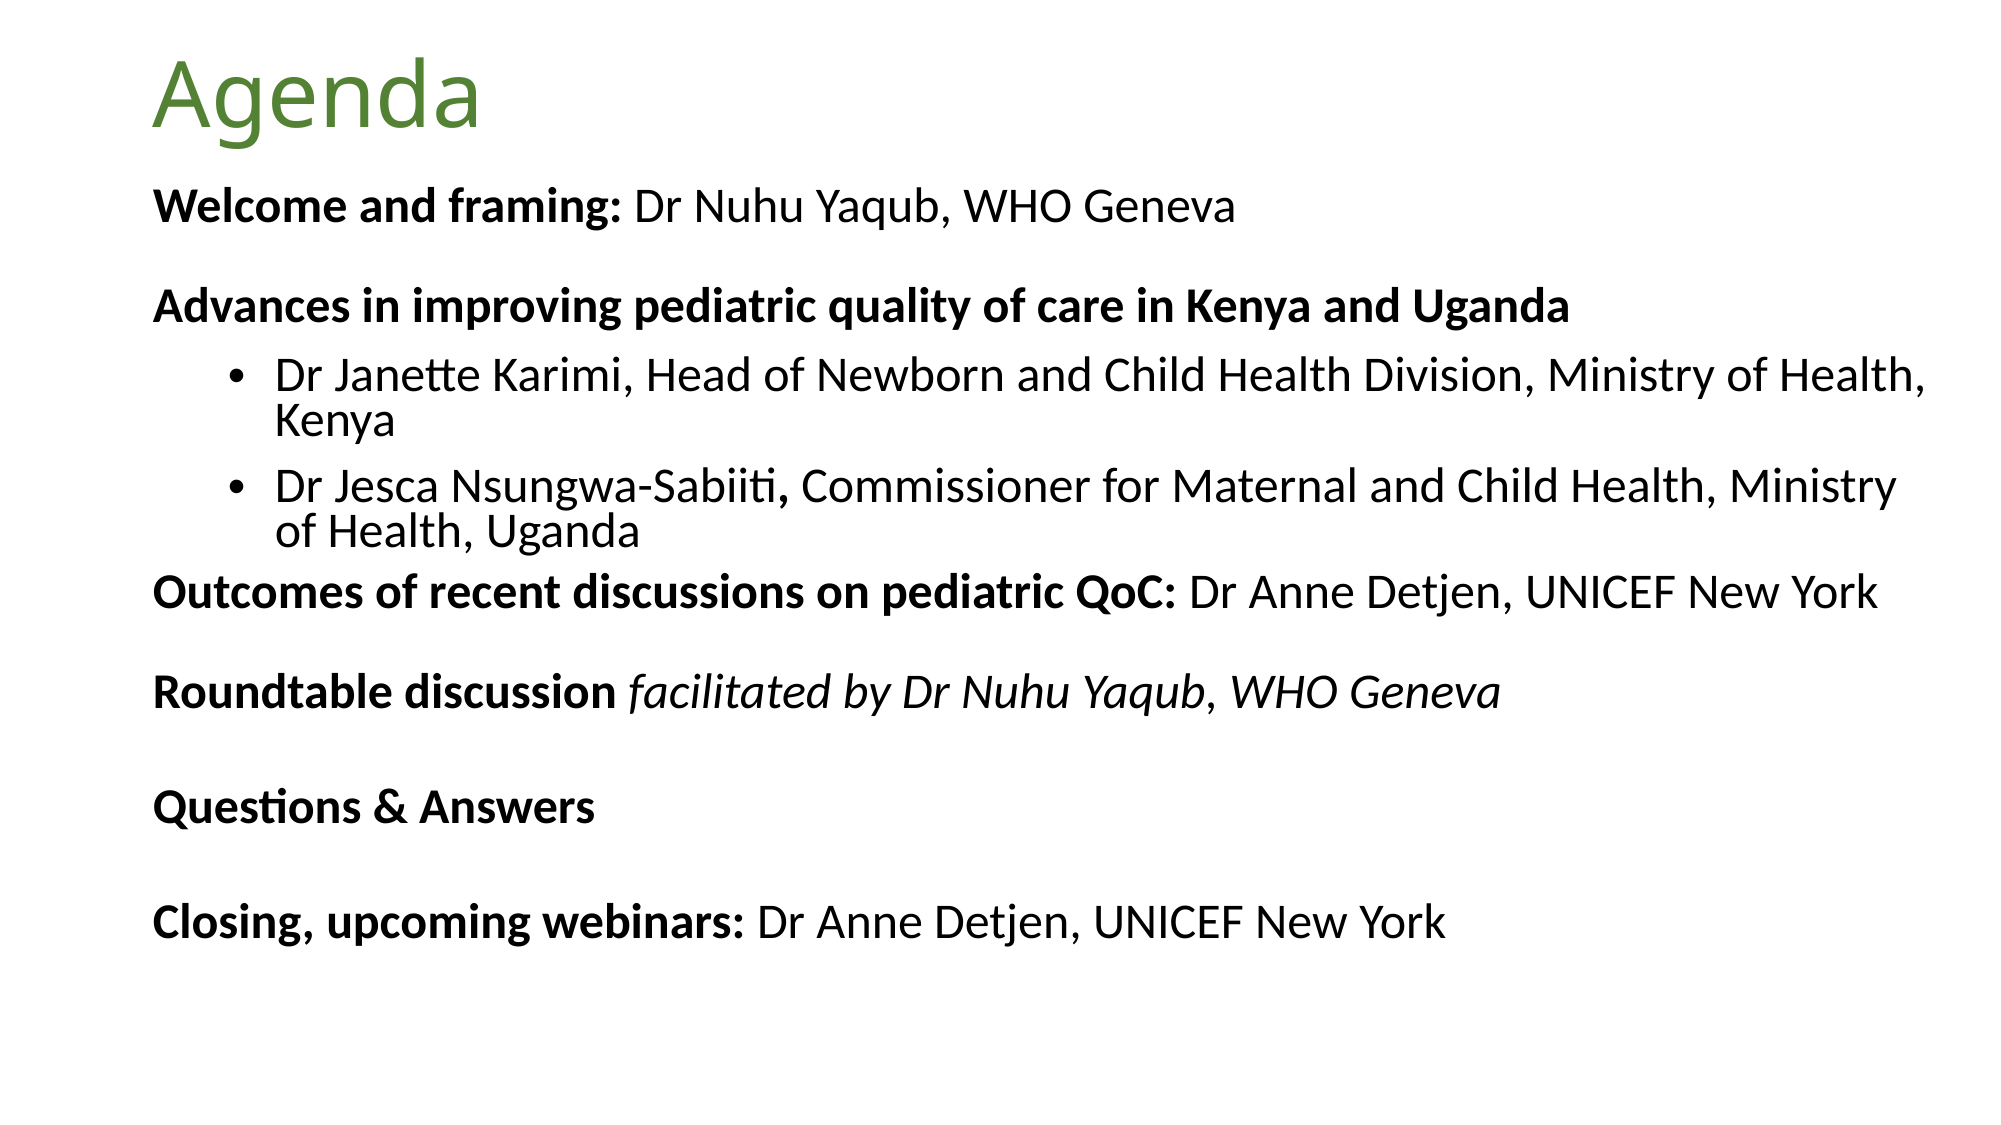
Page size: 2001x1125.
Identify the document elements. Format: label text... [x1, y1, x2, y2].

table_cell Questions & Answers [138, 779, 1962, 894]
title Agenda [137, 0, 1863, 207]
table_cell Closing, upcoming webinars: Dr Anne Detjen, UNICEF New York [138, 894, 1962, 959]
table_cell Outcomes of recent discussions on pediatric QoC: Dr Anne Detjen, UNICEF New York Roundtable discussion facilitated by Dr Nuhu Yaqub, WHO Geneva [138, 564, 1962, 779]
table_header Welcome and framing: Dr Nuhu Yaqub, WHO Geneva Advances in improving pediatric quality of care in Kenya and Uganda Dr Janette Karimi, Head of Newborn and Child Health Division, Ministry of Health, Kenya Dr Jesca Nsungwa-Sabiiti, Commissioner for Maternal and Child Health, Ministry of Health, Uganda [138, 177, 1962, 564]
